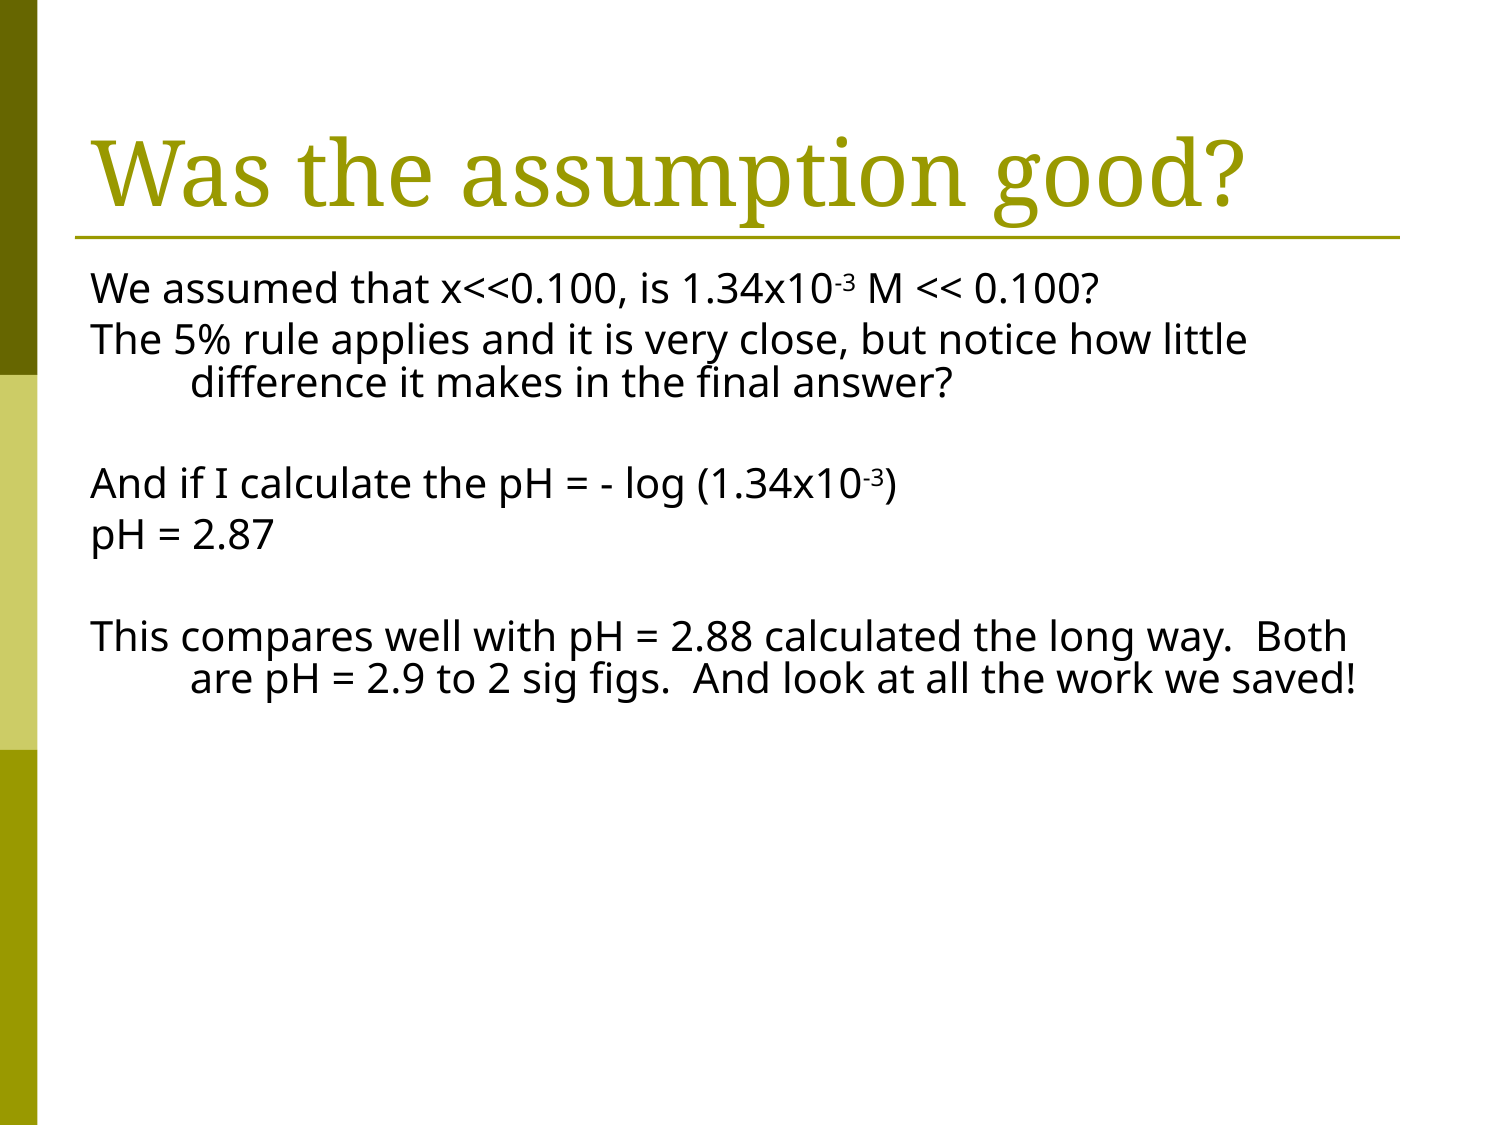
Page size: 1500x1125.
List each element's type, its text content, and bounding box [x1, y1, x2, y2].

title Was the assumption good? [75, 45, 1425, 233]
list We assumed that x<<0.100, is 1.34x10-3 M << 0.100? The 5% rule applies and it is very close, but notice how little difference it makes in the final answer? And if I calculate the pH = - log (1.34x10-3) pH = 2.87 This compares well with pH = 2.88 calculated the long way. Both are pH = 2.9 to 2 sig figs. And look at all the work we saved! [75, 262, 1425, 1006]
